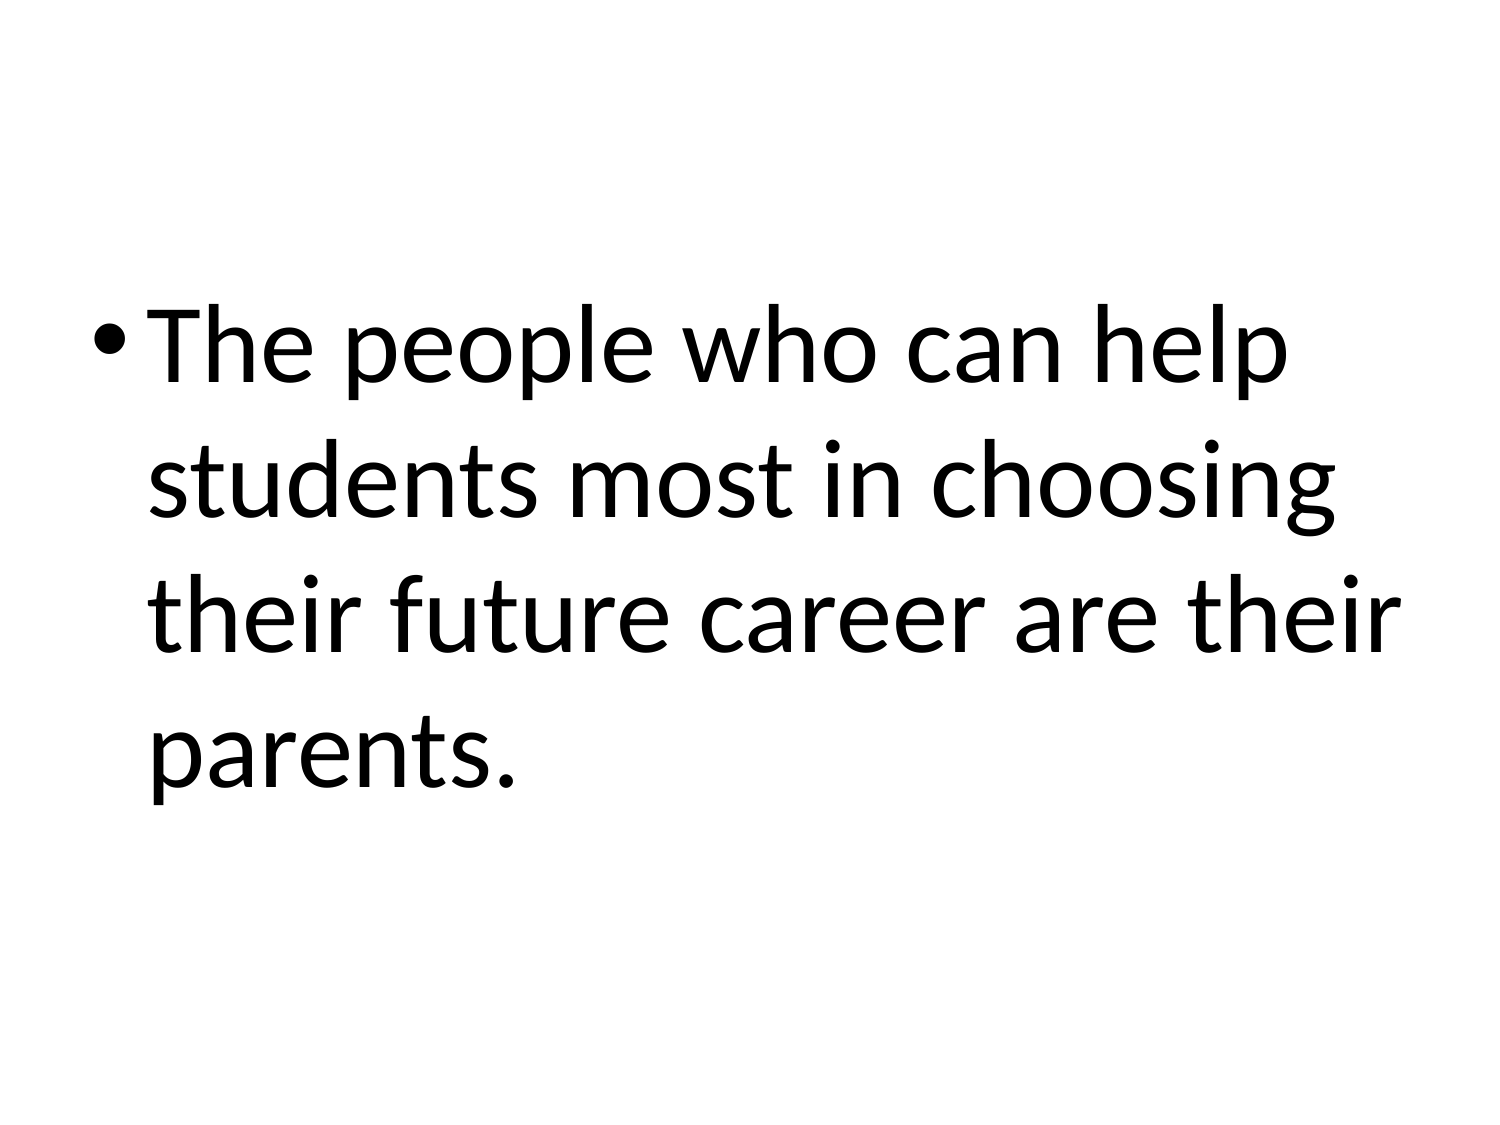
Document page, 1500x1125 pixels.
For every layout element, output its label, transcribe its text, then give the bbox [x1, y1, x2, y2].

list The people who can help students most in choosing their future career are their parents. [74, 262, 1426, 1006]
